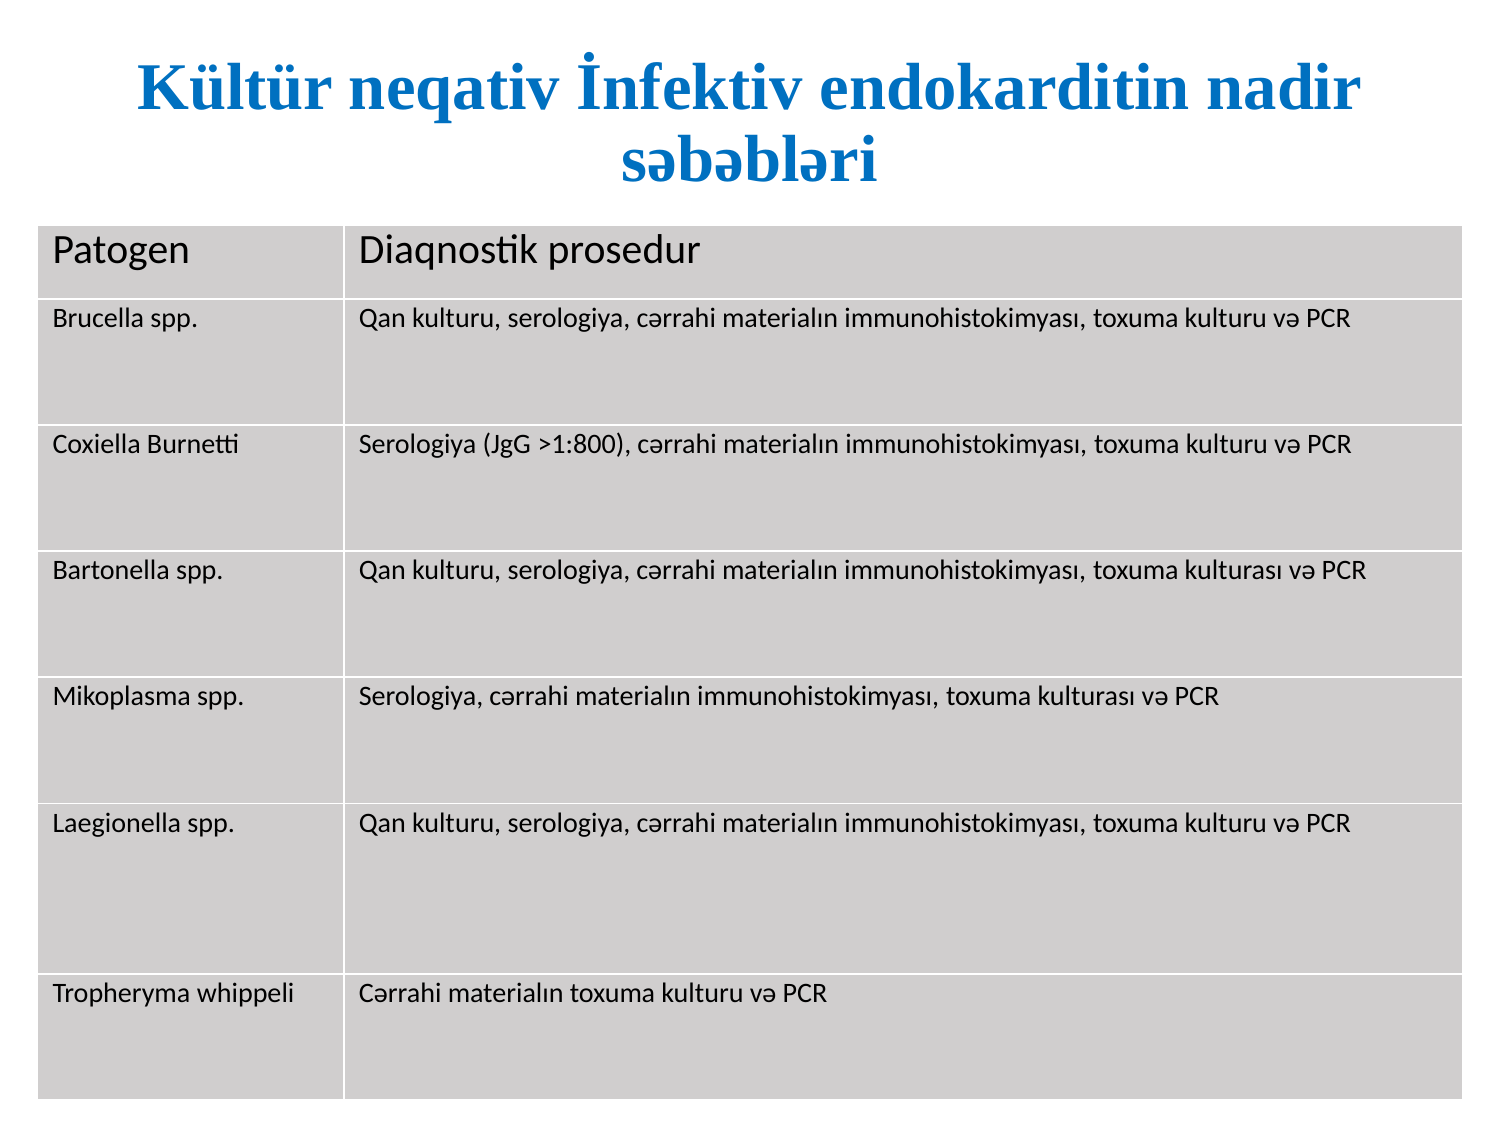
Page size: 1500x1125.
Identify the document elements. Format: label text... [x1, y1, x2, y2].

table_cell Qan kulturu, serologiya, cərrahi materialın immunohistokimyası, toxuma kulturu və PCR [345, 300, 1462, 424]
table_cell Qan kulturu, serologiya, cərrahi materialın immunohistokimyası, toxuma kulturu və PCR [345, 804, 1462, 973]
table_cell Coxiella Burnetti [38, 426, 343, 550]
table_cell Brucella spp. [38, 300, 343, 424]
table_cell Serologiya (JgG >1:800), cərrahi materialın immunohistokimyası, toxuma kulturu və PCR [345, 426, 1462, 550]
table_cell Tropheryma whippeli [38, 975, 343, 1099]
table_cell Qan kulturu, serologiya, cərrahi materialın immunohistokimyası, toxuma kulturası və PCR [345, 552, 1462, 676]
table_header Diaqnostik prosedur [345, 226, 1462, 298]
table_cell Serologiya, cərrahi materialın immunohistokimyası, toxuma kulturası və PCR [345, 678, 1462, 803]
title Kültür neqativ İnfektiv endokarditin nadir səbəbləri [37, 50, 1463, 198]
table_cell Bartonella spp. [38, 552, 343, 676]
table_cell Mikoplasma spp. [38, 678, 343, 803]
table_cell Laegionella spp. [38, 804, 343, 973]
table_cell Cərrahi materialın toxuma kulturu və PCR [345, 975, 1462, 1099]
table_header Patogen [38, 226, 343, 298]
